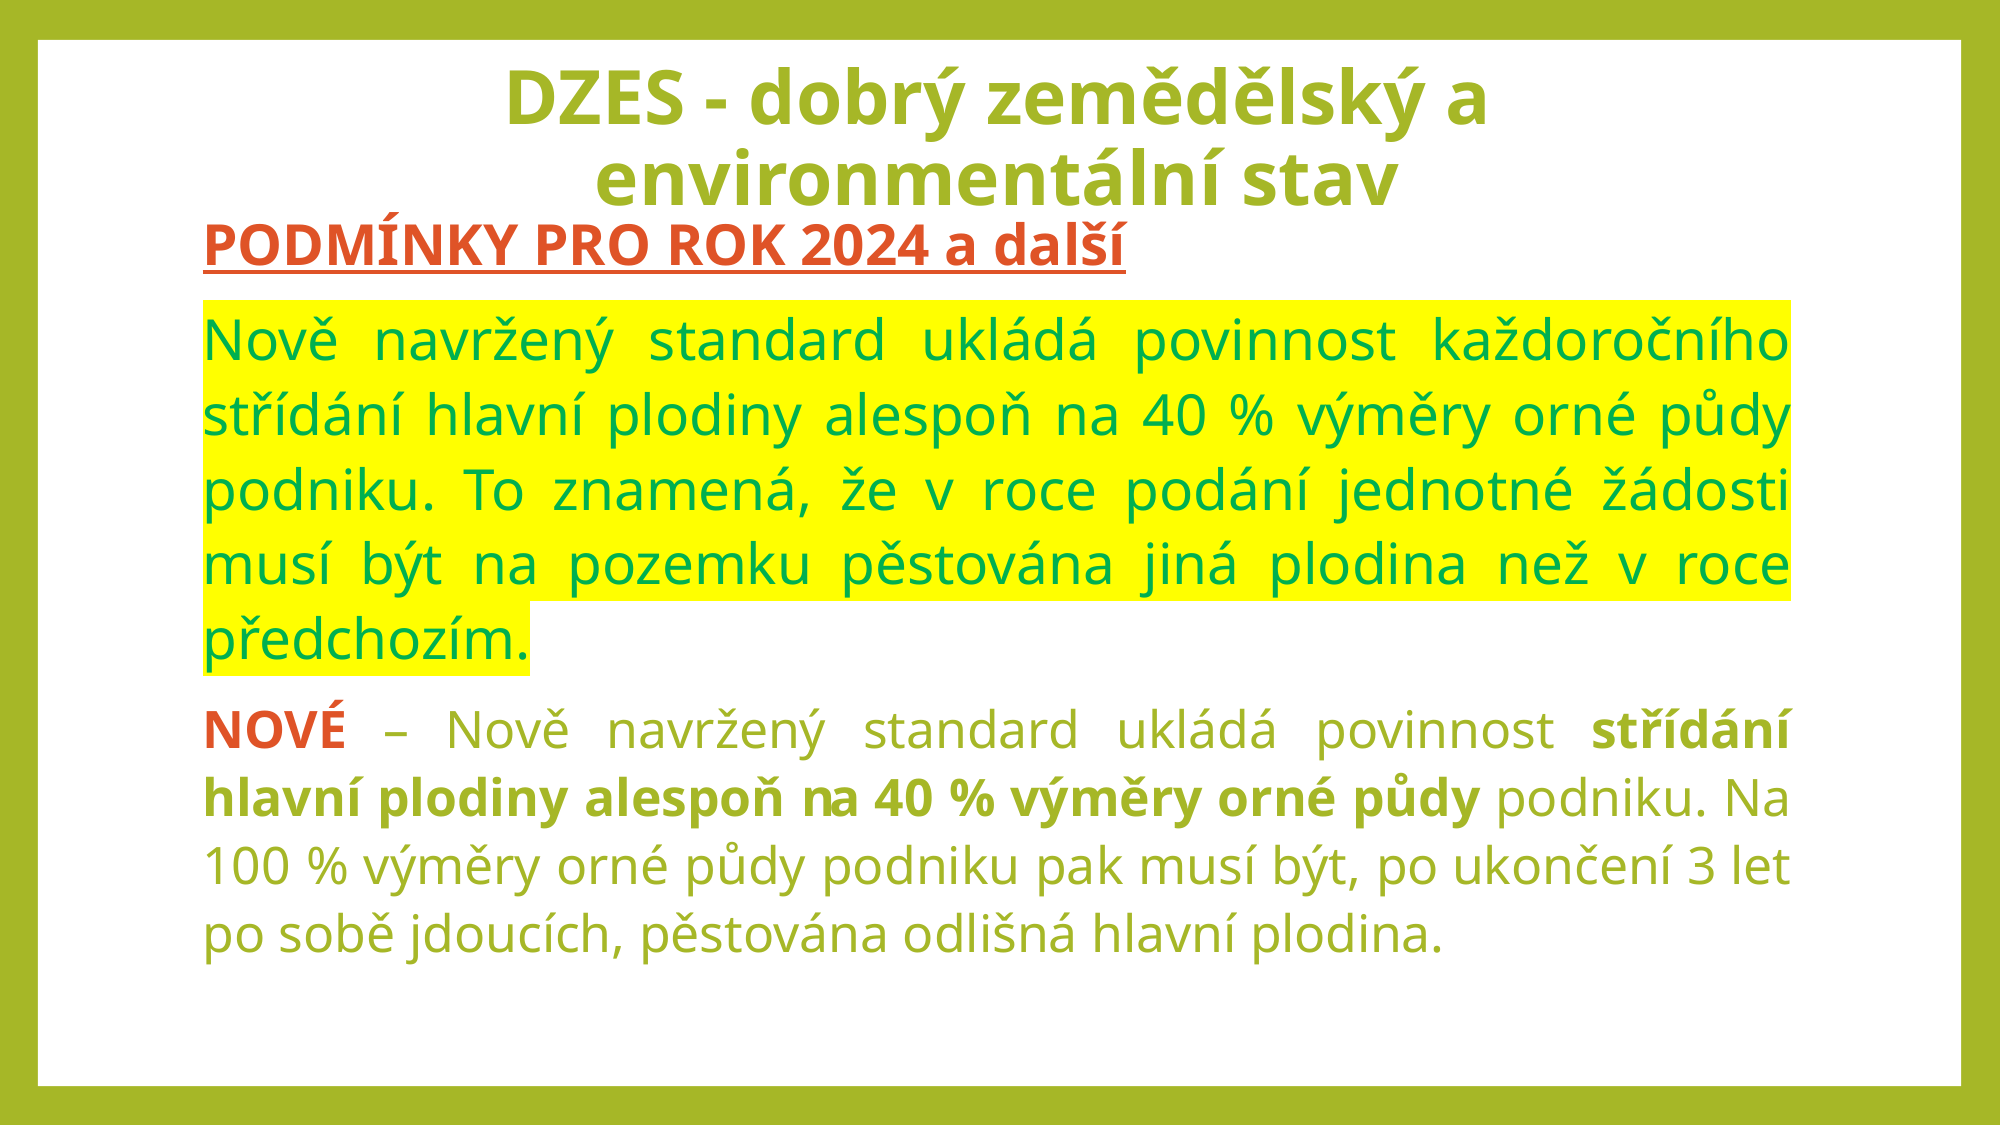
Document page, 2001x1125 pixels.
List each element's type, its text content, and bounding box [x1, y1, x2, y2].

title DZES - dobrý zemědělský a environmentální stav [187, 99, 1808, 182]
list PODMÍNKY PRO ROK 2024 a další Nově navržený standard ukládá povinnost každoročního střídání hlavní plodiny alespoň na 40 % výměry orné půdy podniku. To znamená, že v roce podání jednotné žádosti musí být na pozemku pěstována jiná plodina než v roce předchozím. NOVÉ – Nově navržený standard ukládá povinnost střídání hlavní plodiny alespoň na 40 % výměry orné půdy podniku. Na 100 % výměry orné půdy podniku pak musí být, po ukončení 3 let po sobě jdoucích, pěstována odlišná hlavní plodina. [187, 195, 1808, 976]
